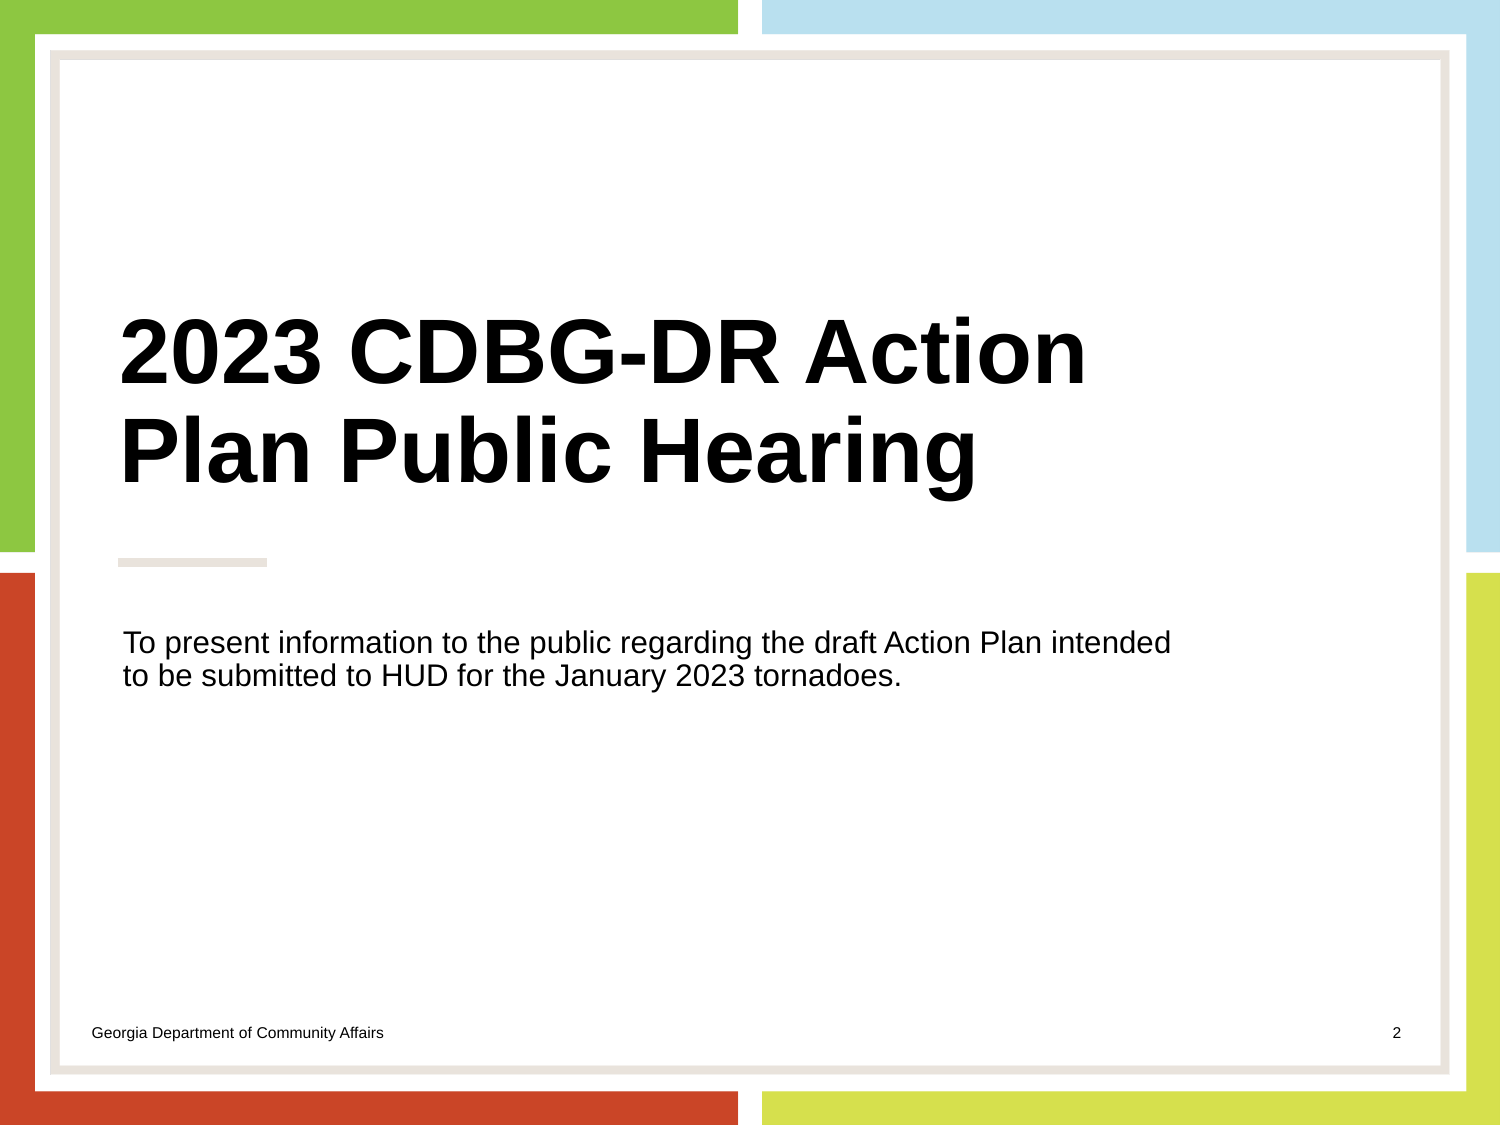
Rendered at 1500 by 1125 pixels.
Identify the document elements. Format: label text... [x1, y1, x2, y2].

picture [0, 0, 1500, 1125]
title 2023 CDBG-DR Action Plan Public Hearing [104, 90, 1200, 511]
list To present information to the public regarding the draft Action Plan intended to be submitted to HUD for the January 2023 tornadoes. [108, 618, 1203, 976]
